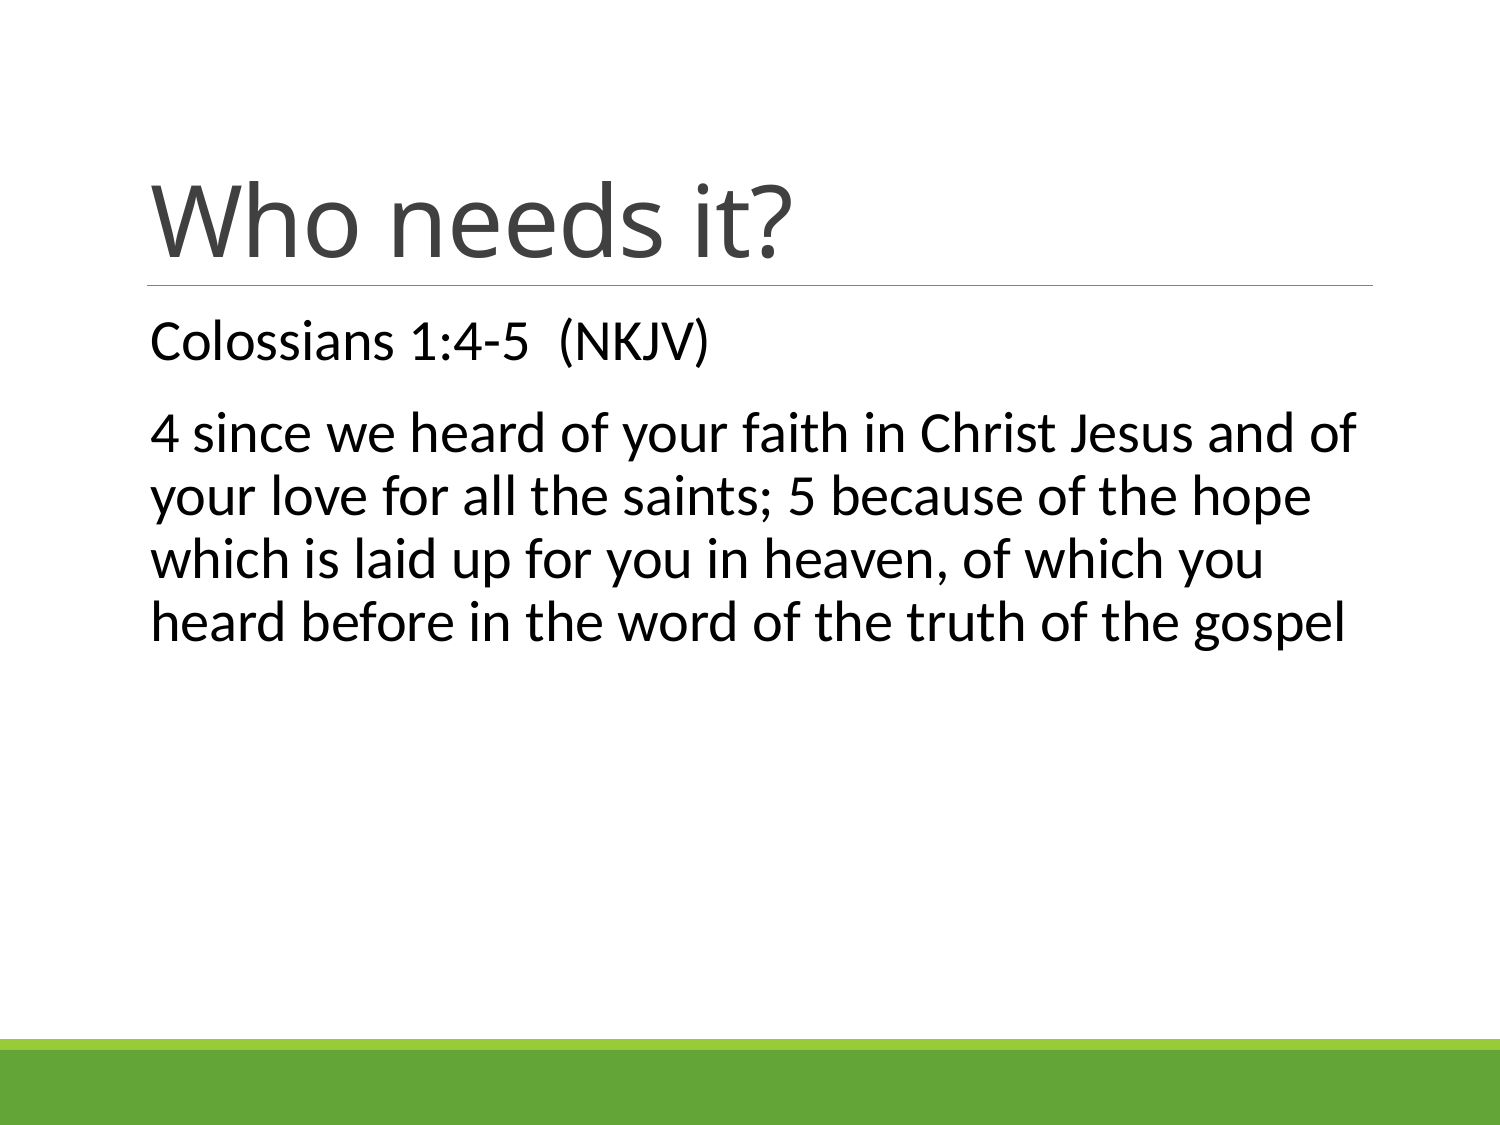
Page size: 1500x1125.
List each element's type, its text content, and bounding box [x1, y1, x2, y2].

title Who needs it? [135, 47, 1373, 285]
list Colossians 1:4-5 (NKJV) 4 since we heard of your faith in Christ Jesus and of your love for all the saints; 5 because of the hope which is laid up for you in heaven, of which you heard before in the word of the truth of the gospel [135, 302, 1373, 963]
